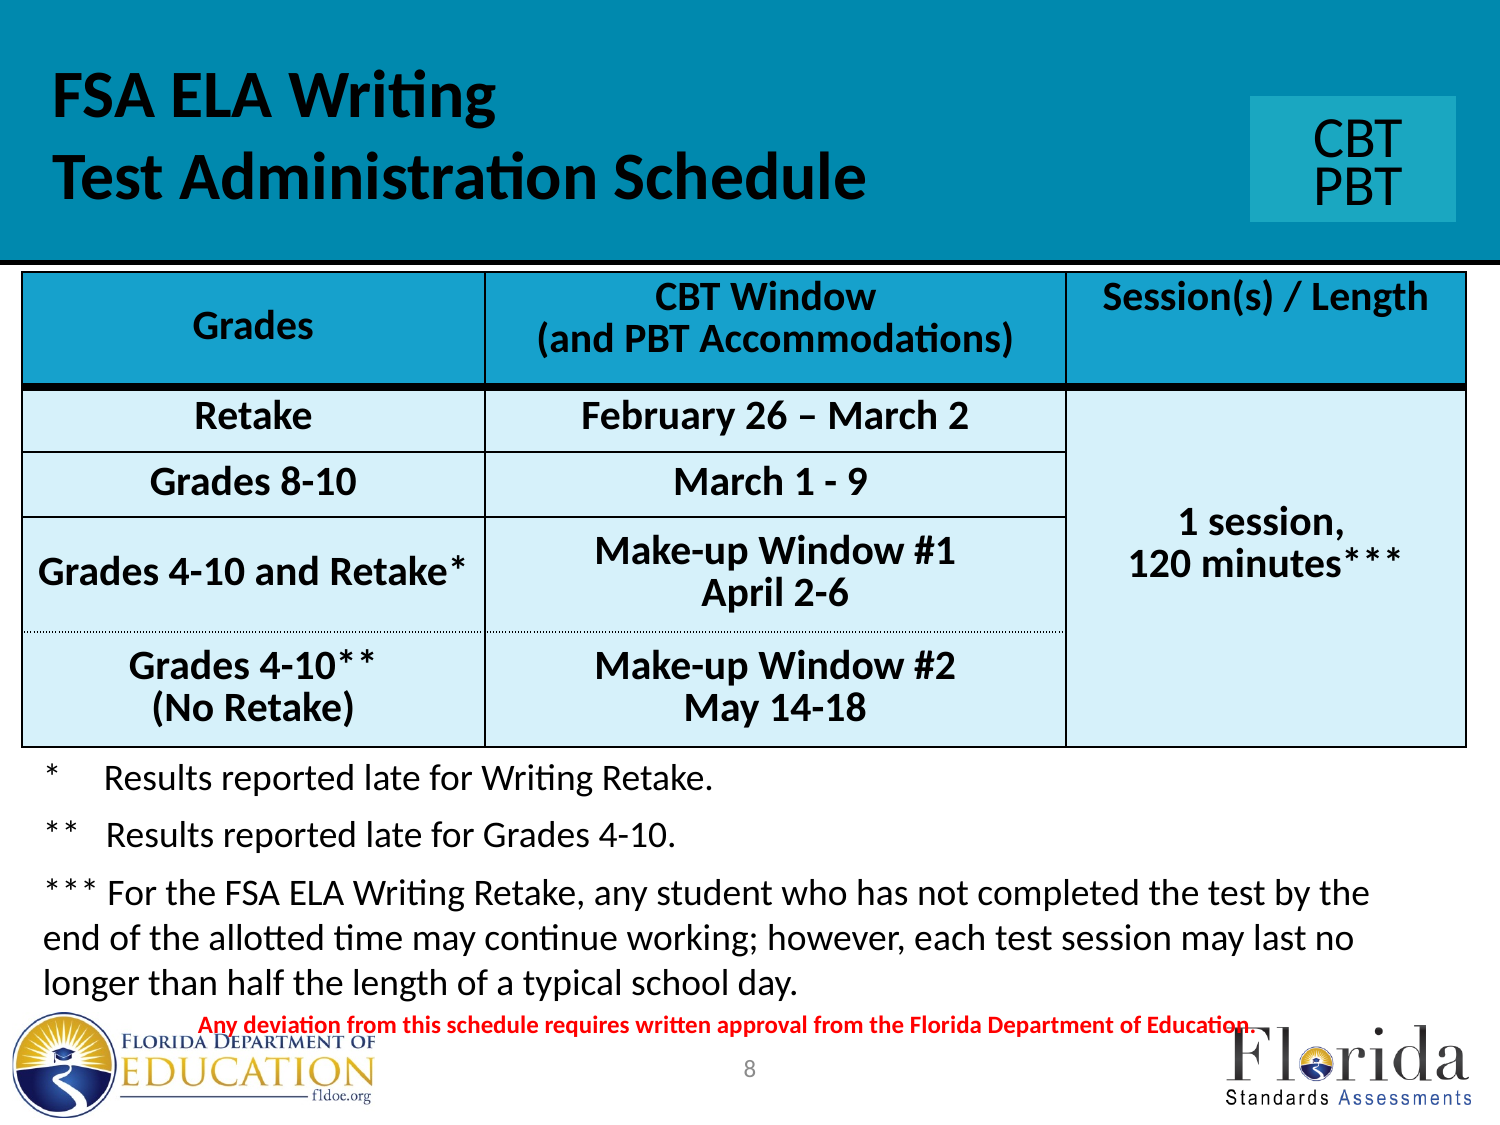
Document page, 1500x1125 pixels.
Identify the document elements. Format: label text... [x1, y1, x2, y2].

table_cell Make-up Window #2 May 14-18 [486, 632, 1065, 746]
table_header CBT Window (and PBT Accommodations) [486, 273, 1065, 383]
text_box * Results reported late for Writing Retake. ** Results reported late for Grades 4-10. *** For the FSA ELA Writing Retake, any student who has not completed the test by the end of the allotted time may continue working; however, each test session may last no longer than half the length of a typical school day. Any deviation from this schedule requires written approval from the Florida Department of Education. [28, 748, 1429, 1047]
table_cell Retake [23, 391, 484, 451]
table_cell March 1 - 9 [486, 453, 1065, 516]
picture [1226, 1025, 1471, 1105]
table_cell Grades 4-10 and Retake* [23, 518, 484, 632]
picture [12, 1012, 375, 1118]
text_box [1250, 95, 1456, 222]
table_cell Grades 8-10 [23, 453, 484, 516]
table_cell Make-up Window #1 April 2-6 [486, 518, 1065, 632]
title FSA ELA Writing Test Administration Schedule [37, 41, 1500, 222]
slide_number 8 [512, 1047, 988, 1098]
table_cell February 26 – March 2 [486, 391, 1065, 451]
table_header Grades [23, 273, 484, 383]
table_cell 1 session, 120 minutes*** [1067, 391, 1465, 746]
table_cell Grades 4-10** (No Retake) [23, 632, 484, 746]
table_header Session(s) / Length [1067, 273, 1465, 383]
